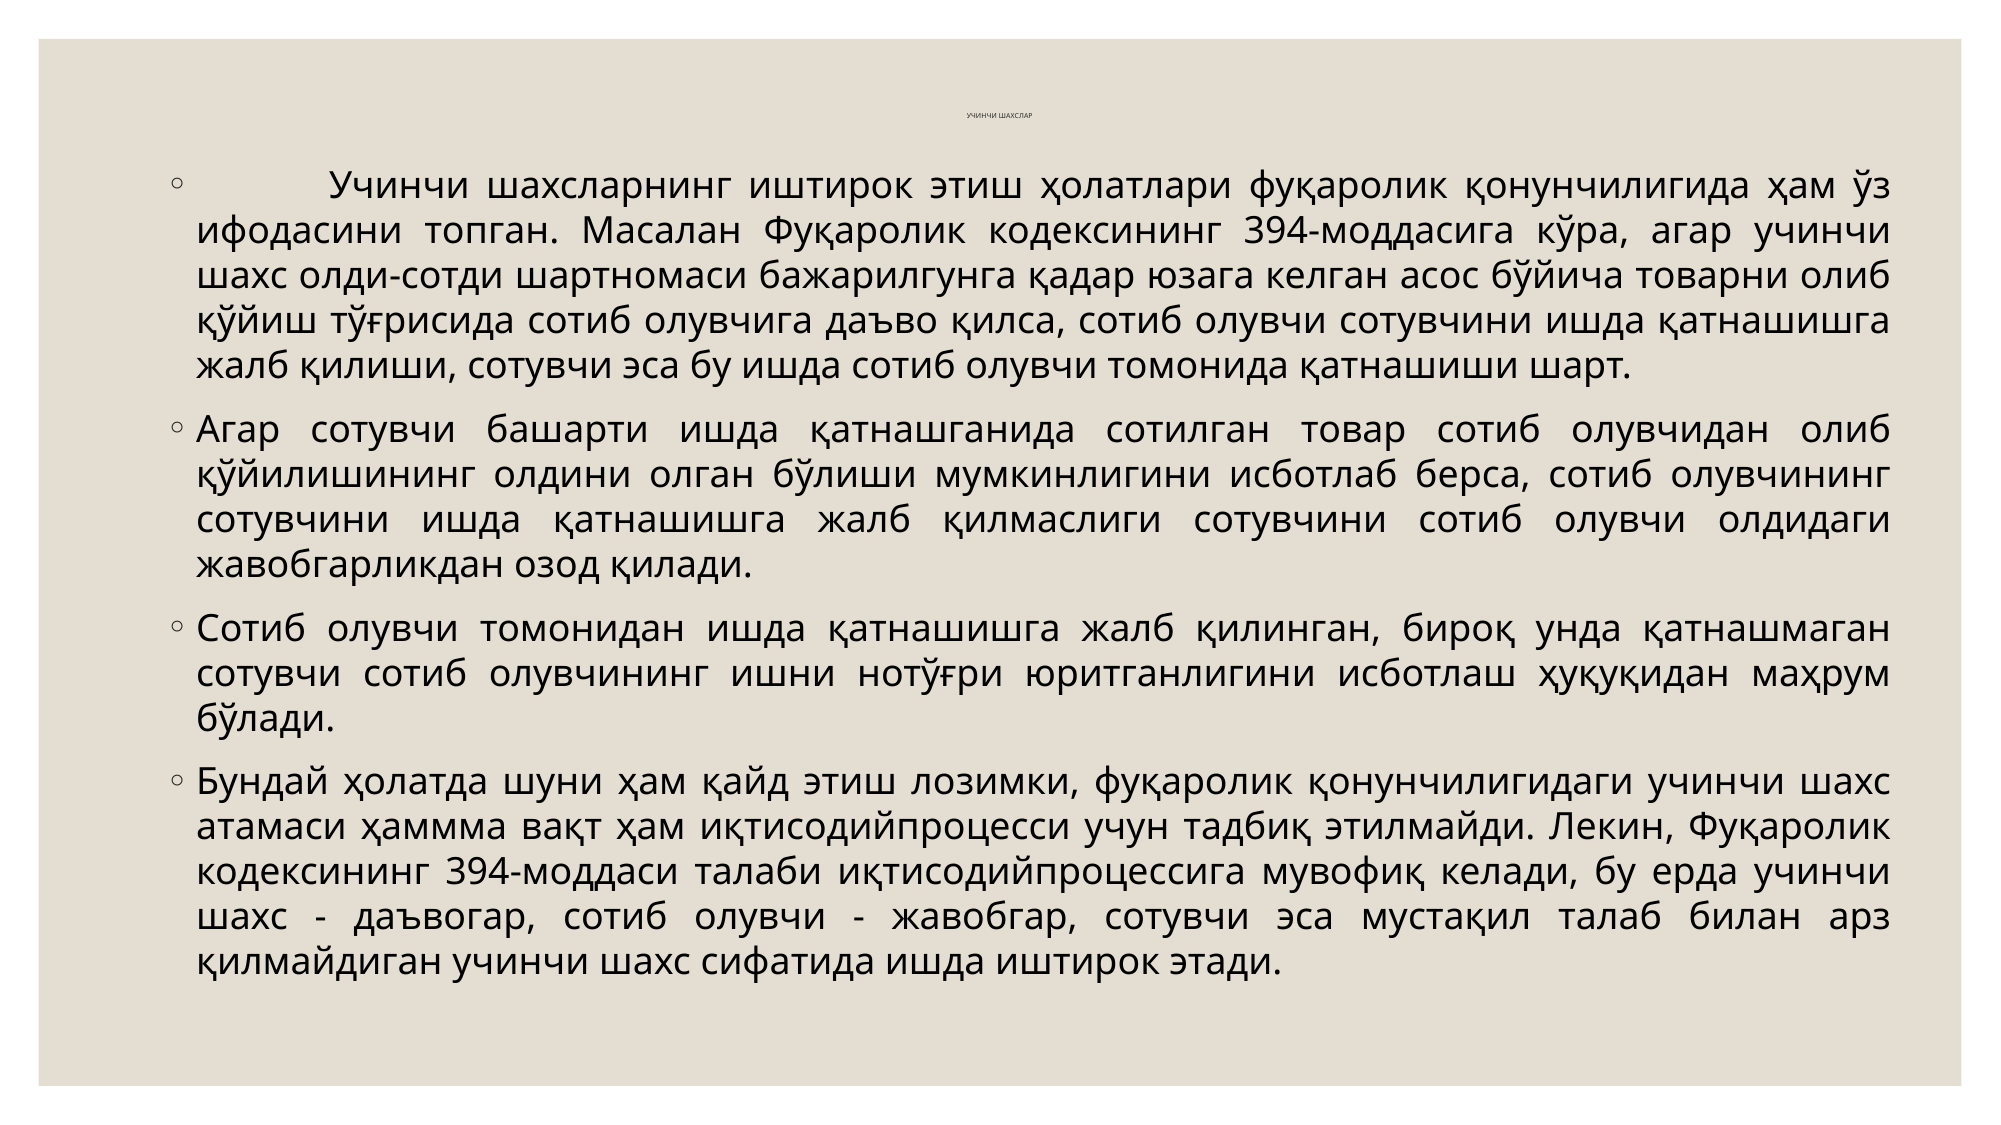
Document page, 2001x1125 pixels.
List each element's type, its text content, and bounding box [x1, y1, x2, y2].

title УЧИНЧИ ШАХСЛАР [174, 105, 1825, 128]
list Учинчи шахсларнинг иштирок этиш ҳолатлари фуқаролик қонунчилигида ҳам ўз ифодасини топган. Масалан Фуқаролик кодексининг 394-моддасига кўра, агар учинчи шахс олди-сотди шартномаси бажарилгунга қадар юзага келган асос бўйича товарни олиб қўйиш тўғрисида сотиб олувчига даъво қилса, сотиб олувчи сотувчини ишда қатнашишга жалб қилиши, сотувчи эса бу ишда сотиб олувчи томонида қатнашиши шарт. Агар сотувчи башарти ишда қатнашганида сотилган товар сотиб олувчидан олиб қўйилишининг олдини олган бўлиши мумкинлигини исботлаб берса, сотиб олувчининг сотувчини ишда қатнашишга жалб қилмаслиги сотувчини сотиб олувчи олдидаги жавобгарликдан озод қилади. Сотиб олувчи томонидан ишда қатнашишга жалб қилинган, бироқ унда қатнашмаган сотувчи сотиб олувчининг ишни нотўғри юритганлигини исботлаш ҳуқуқидан маҳрум бўлади. Бундай ҳолатда шуни ҳам қайд этиш лозимки, фуқаролик қонунчилигидаги учинчи шахс атамаси ҳаммма вақт ҳам иқтисодийпроцесси учун тадбиқ этилмайди. Лекин, Фуқаролик кодексининг 394-моддаси талаби иқтисодийпроцессига мувофиқ келади, бу ерда учинчи шахс - даъвогар, сотиб олувчи - жавобгар, сотувчи эса мустақил талаб билан арз қилмайдиган учинчи шахс сифатида ишда иштирок этади. [151, 153, 1908, 1022]
